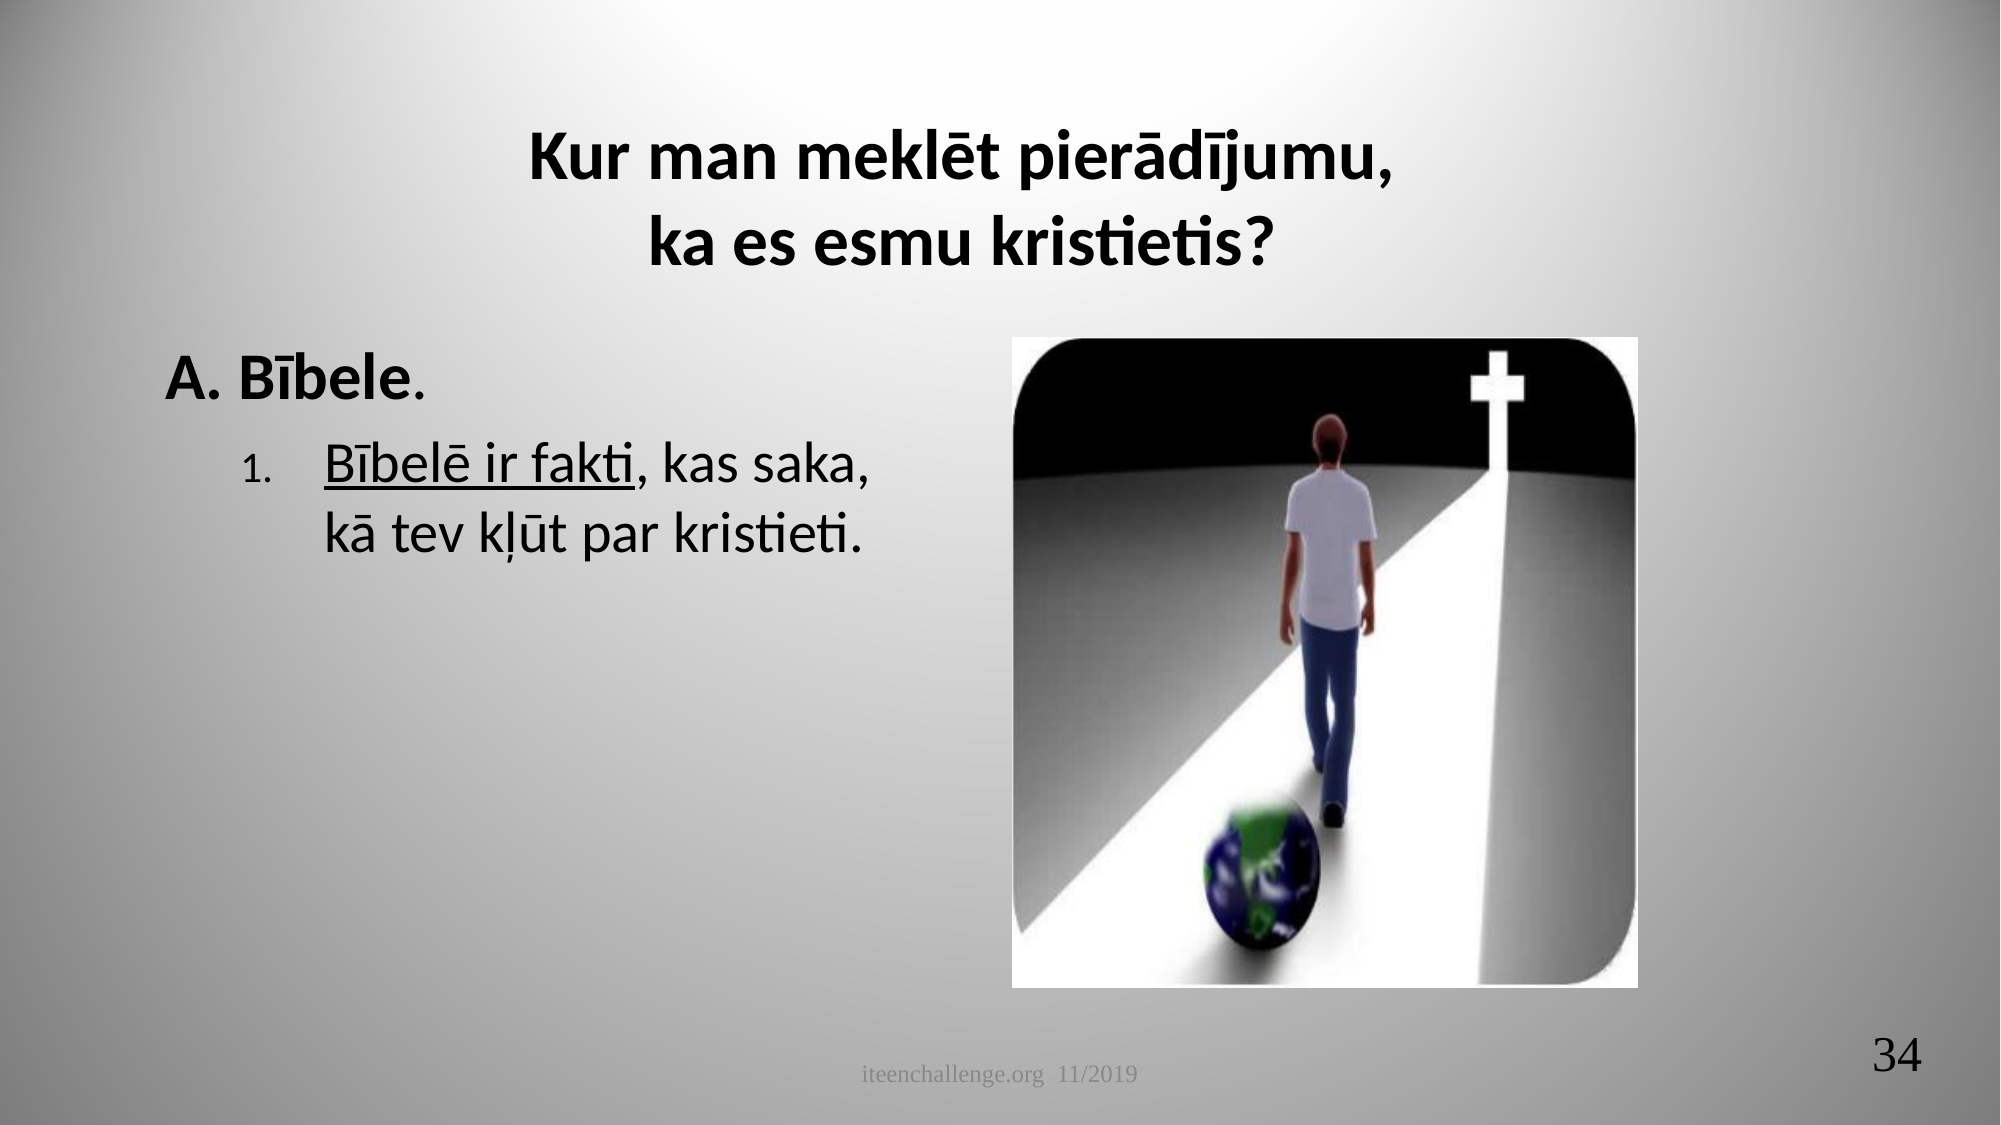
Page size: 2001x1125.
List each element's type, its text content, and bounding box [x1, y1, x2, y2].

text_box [1012, 337, 1638, 988]
slide_number 34 [1775, 999, 1938, 1103]
list A. Bībele. Bībelē ir fakti, kas saka, kā tev kļūt par kristieti. [150, 324, 984, 1000]
footer iteenchallenge.org 11/2019 [683, 1042, 1317, 1103]
title Kur man meklēt pierādījumu, ka es esmu kristietis? [112, 99, 1813, 288]
picture [0, 0, 2001, 1125]
